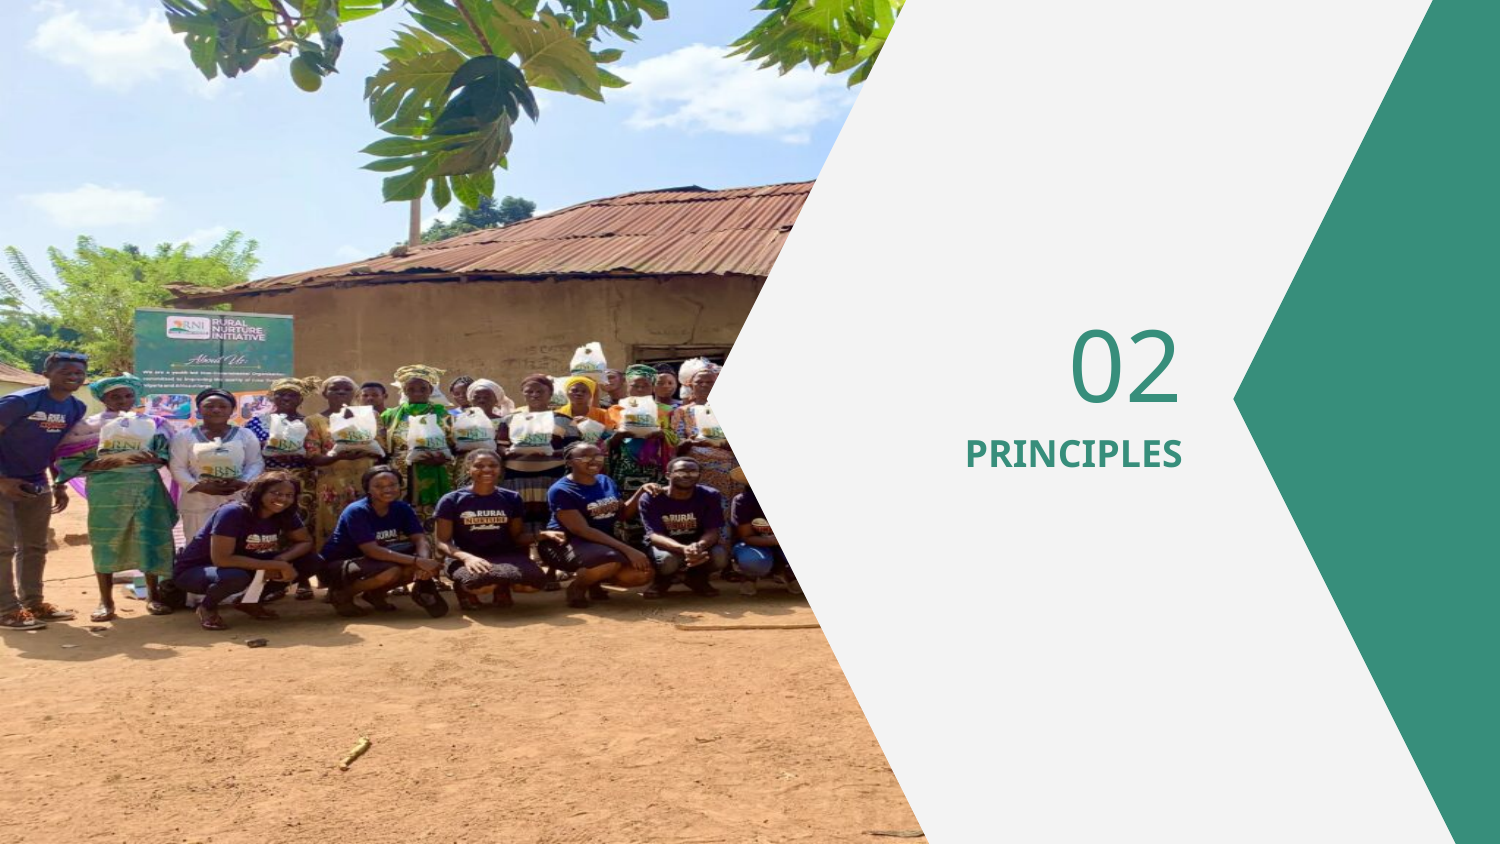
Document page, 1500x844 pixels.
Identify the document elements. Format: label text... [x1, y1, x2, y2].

picture [0, 0, 928, 844]
title PRINCIPLES [659, 386, 1198, 519]
title 02 [709, 287, 1198, 412]
